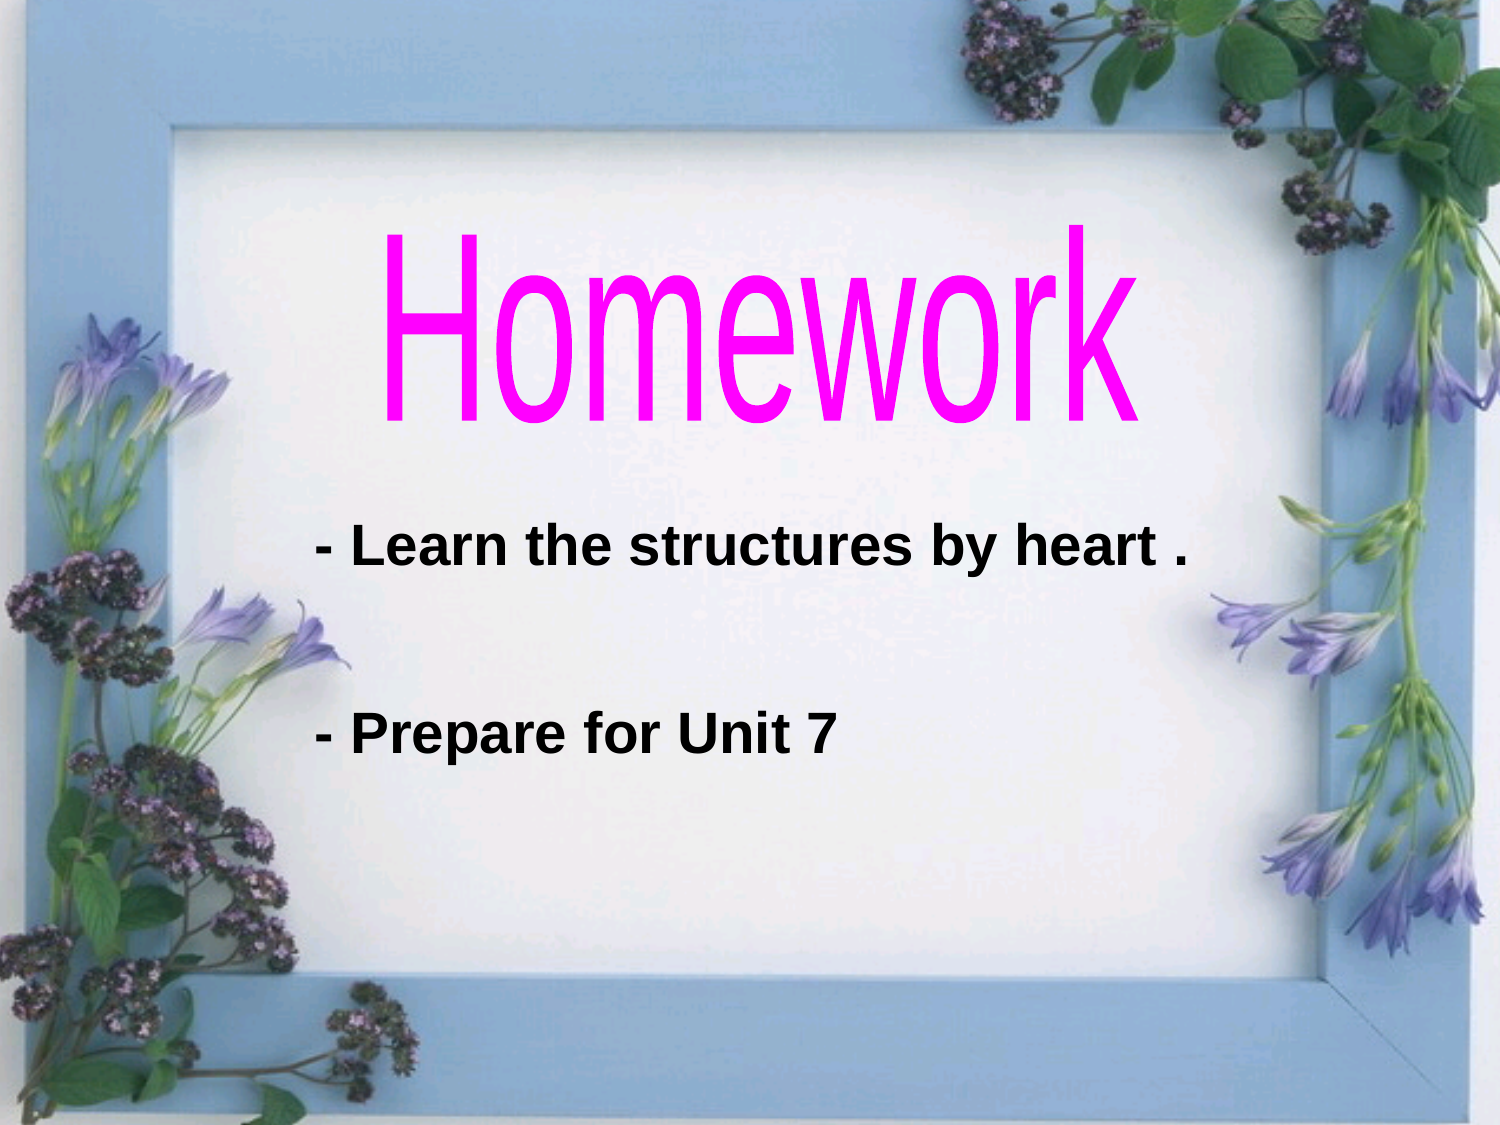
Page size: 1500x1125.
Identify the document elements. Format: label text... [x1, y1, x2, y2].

text_box [0, 0, 1500, 1125]
text_box - Prepare for Unit 7 [300, 687, 1250, 773]
text_box - Learn the structures by heart . [300, 500, 1500, 585]
